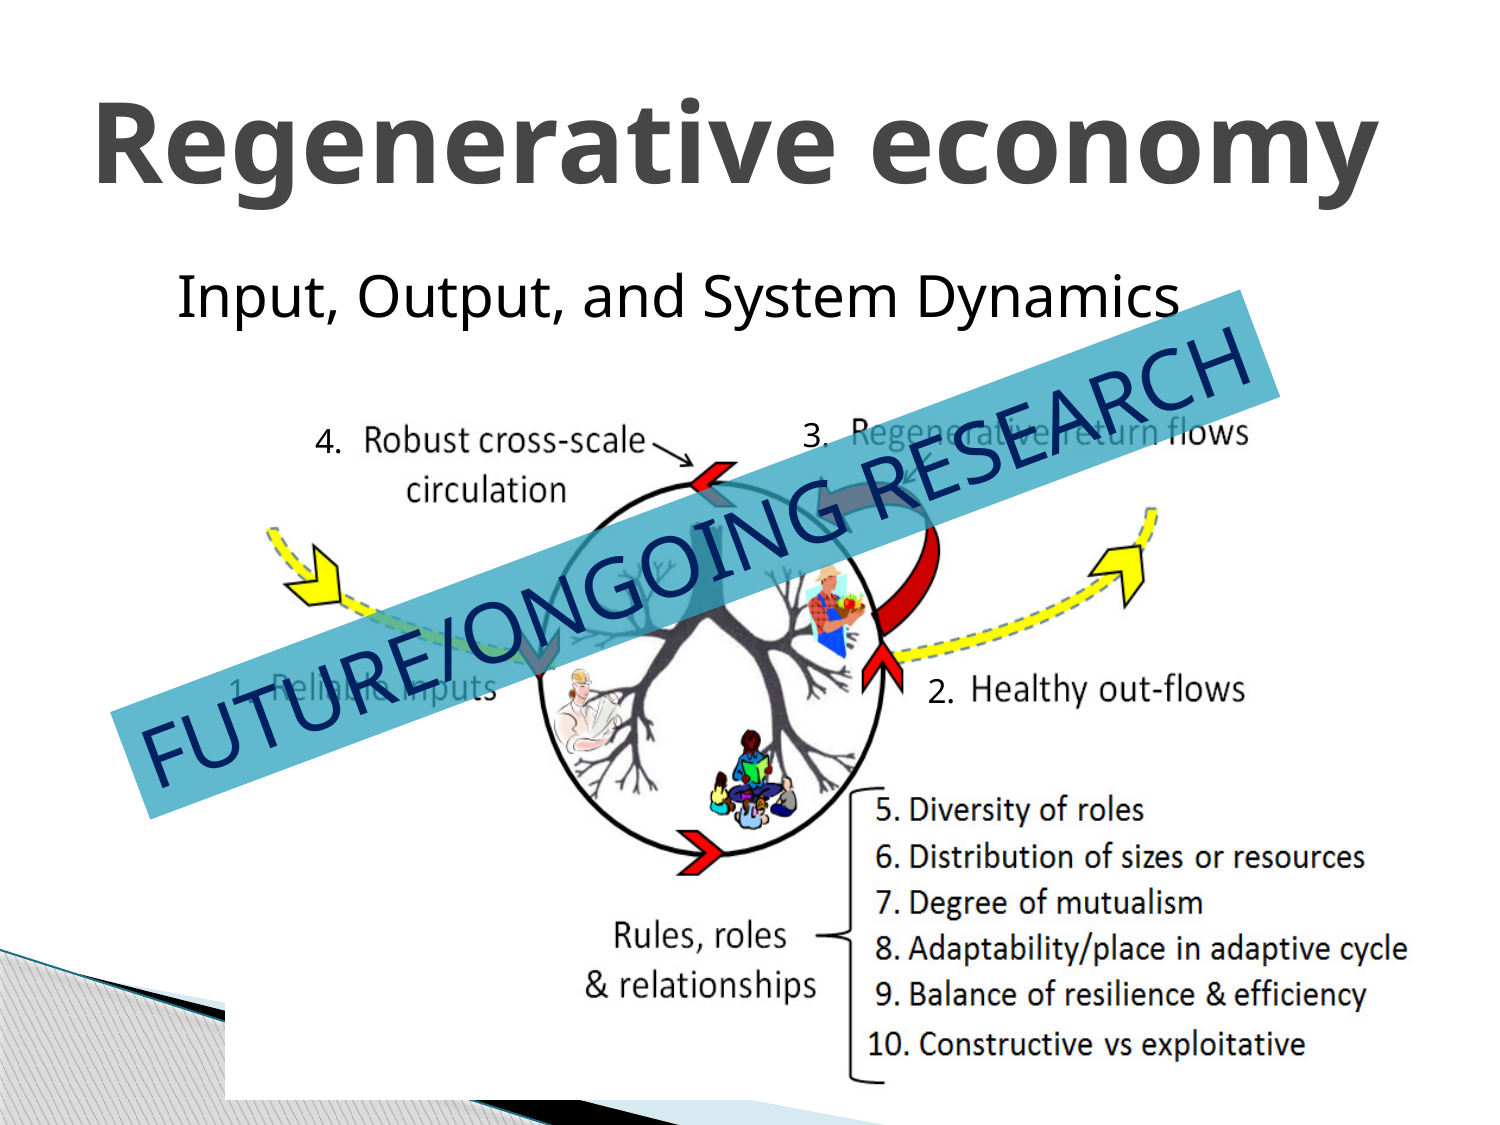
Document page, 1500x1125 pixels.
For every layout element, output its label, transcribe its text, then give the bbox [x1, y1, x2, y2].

text_box FUTURE/ONGOING RESEARCH [110, 676, 206, 820]
title Regenerative economy [75, 45, 1425, 233]
text_box Input, Output, and System Dynamics [162, 251, 1238, 337]
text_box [212, 399, 1426, 1101]
text_box FUTURE/ONGOING RESEARCH [947, 289, 1281, 399]
